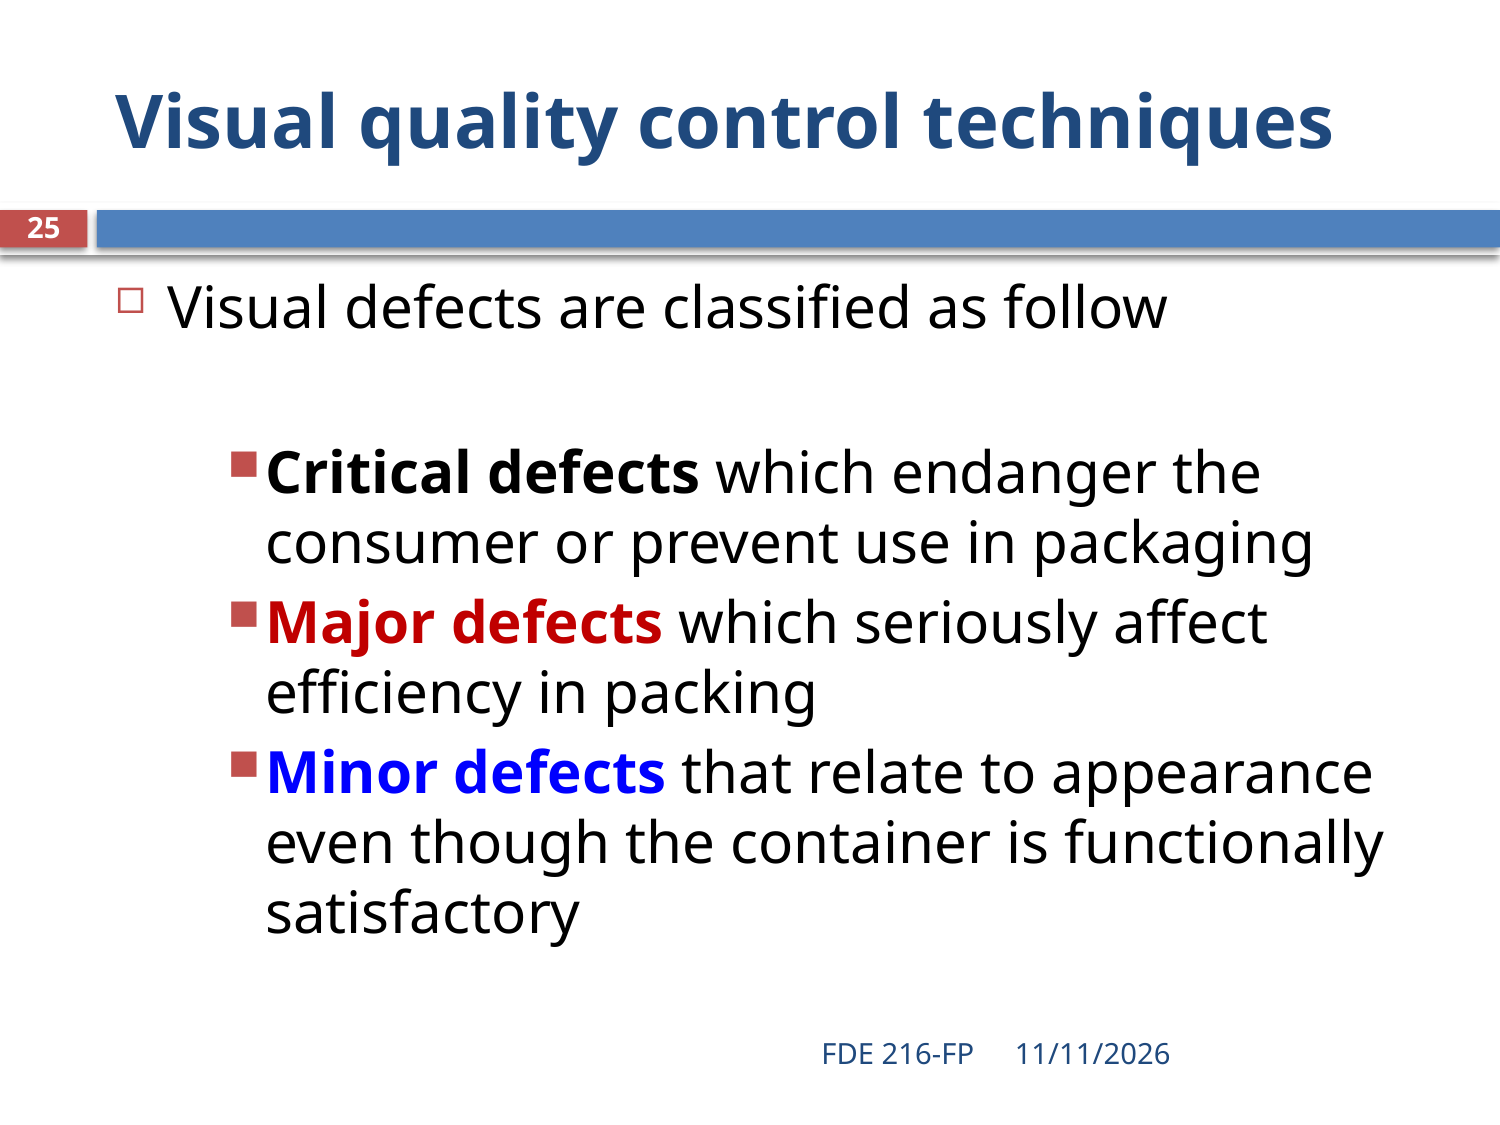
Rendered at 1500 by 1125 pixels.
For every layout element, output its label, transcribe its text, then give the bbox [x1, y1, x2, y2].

list Visual defects are classified as follow Critical defects which endanger the consumer or prevent use in packaging Major defects which seriously affect efficiency in packing Minor defects that relate to appearance even though the container is functionally satisfactory [100, 262, 1438, 1000]
title Visual quality control techniques [100, 37, 1438, 200]
slide_number 25 [0, 208, 88, 249]
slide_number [999, 1025, 1438, 1085]
footer FDE 216-FP [99, 1024, 990, 1085]
